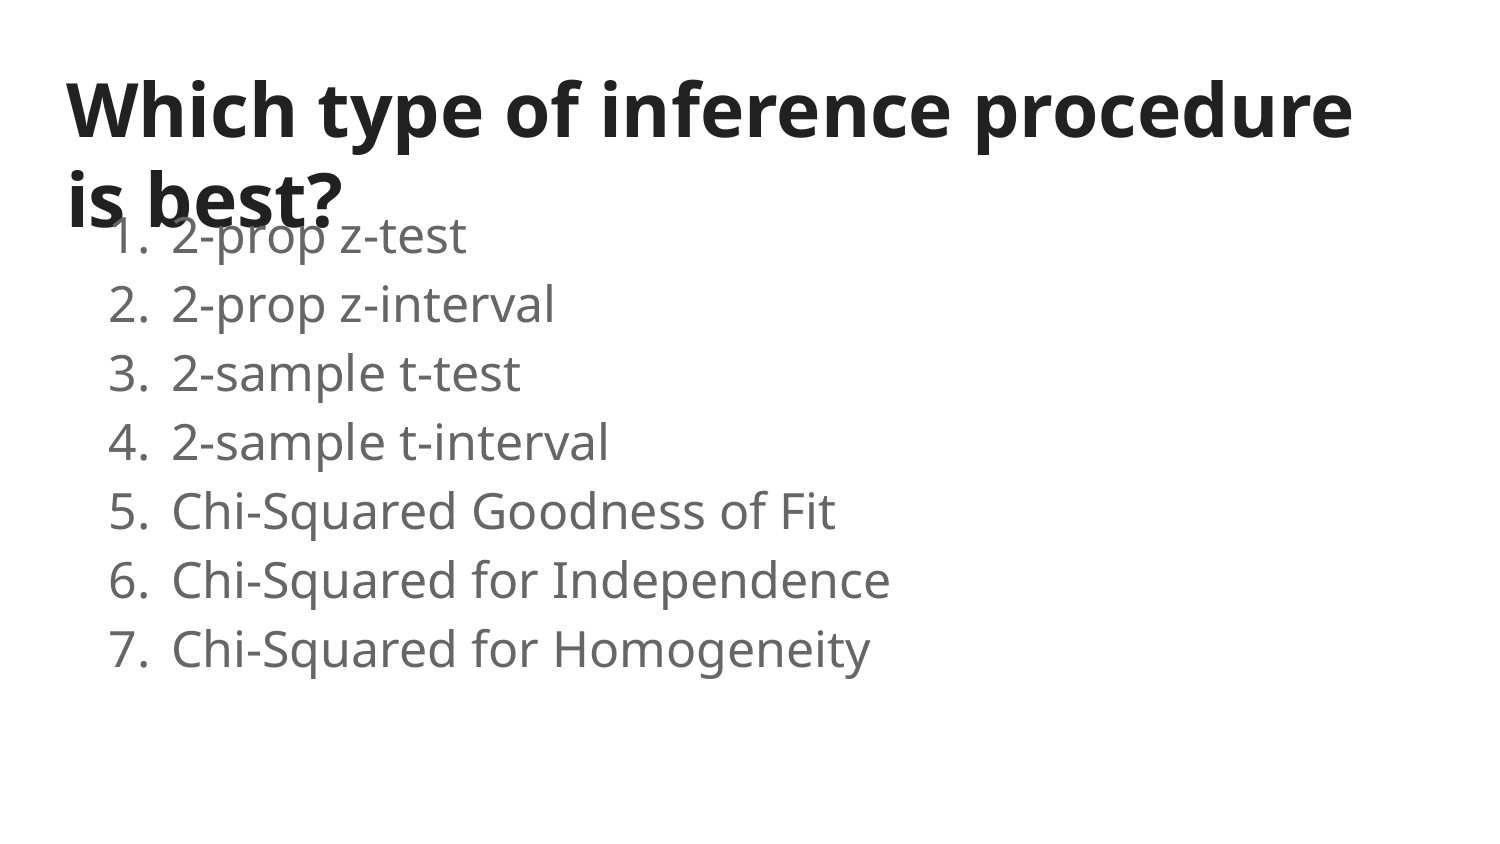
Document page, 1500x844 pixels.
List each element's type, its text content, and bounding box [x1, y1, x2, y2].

title Which type of inference procedure is best? [51, 48, 1449, 180]
list 2-prop z-test 2-prop z-interval 2-sample t-test 2-sample t-interval Chi-Squared Goodness of Fit Chi-Squared for Independence Chi-Squared for Homogeneity [81, 179, 1419, 728]
